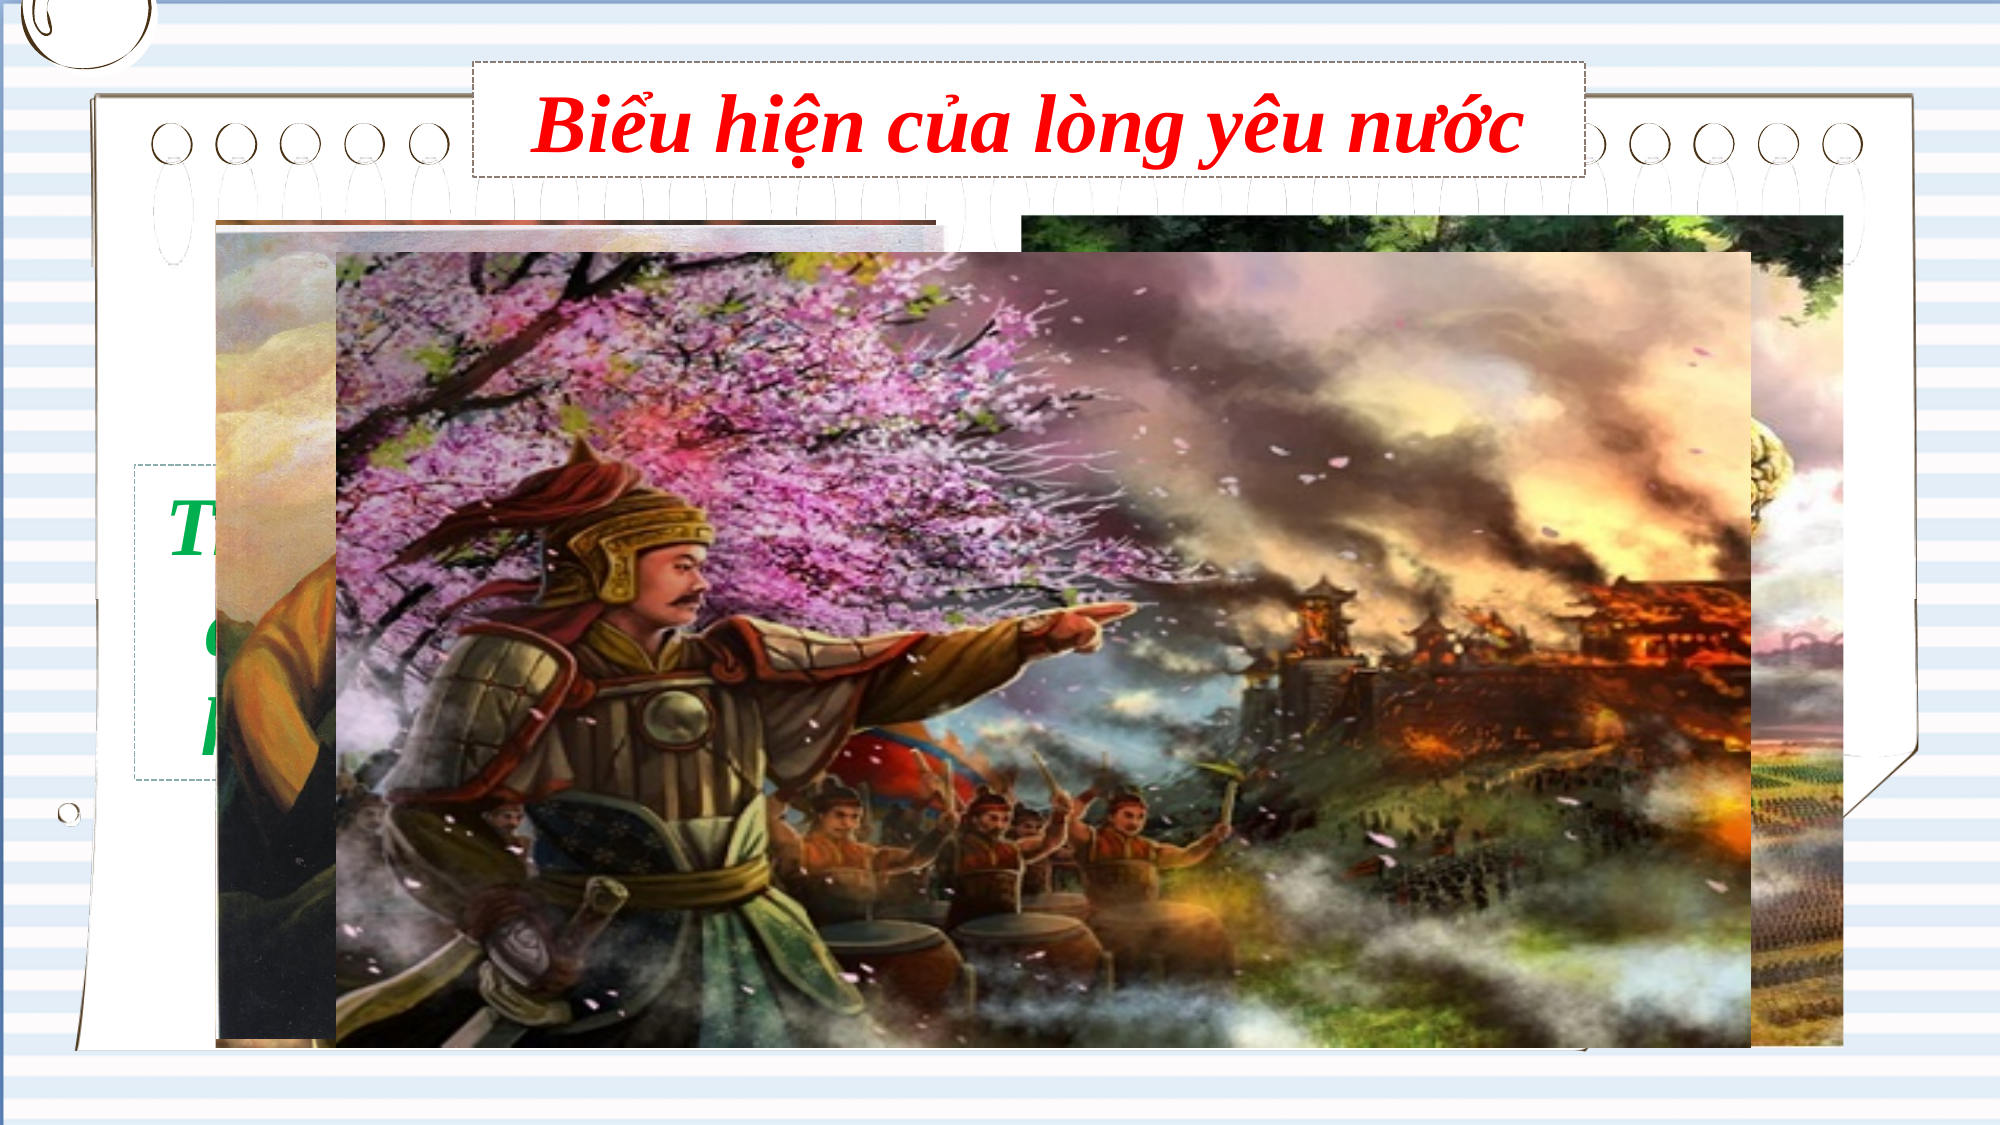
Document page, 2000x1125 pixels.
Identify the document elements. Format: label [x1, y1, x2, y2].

picture [215, 214, 1844, 1049]
picture [0, 0, 2000, 1125]
text_box [16, 0, 1919, 1052]
